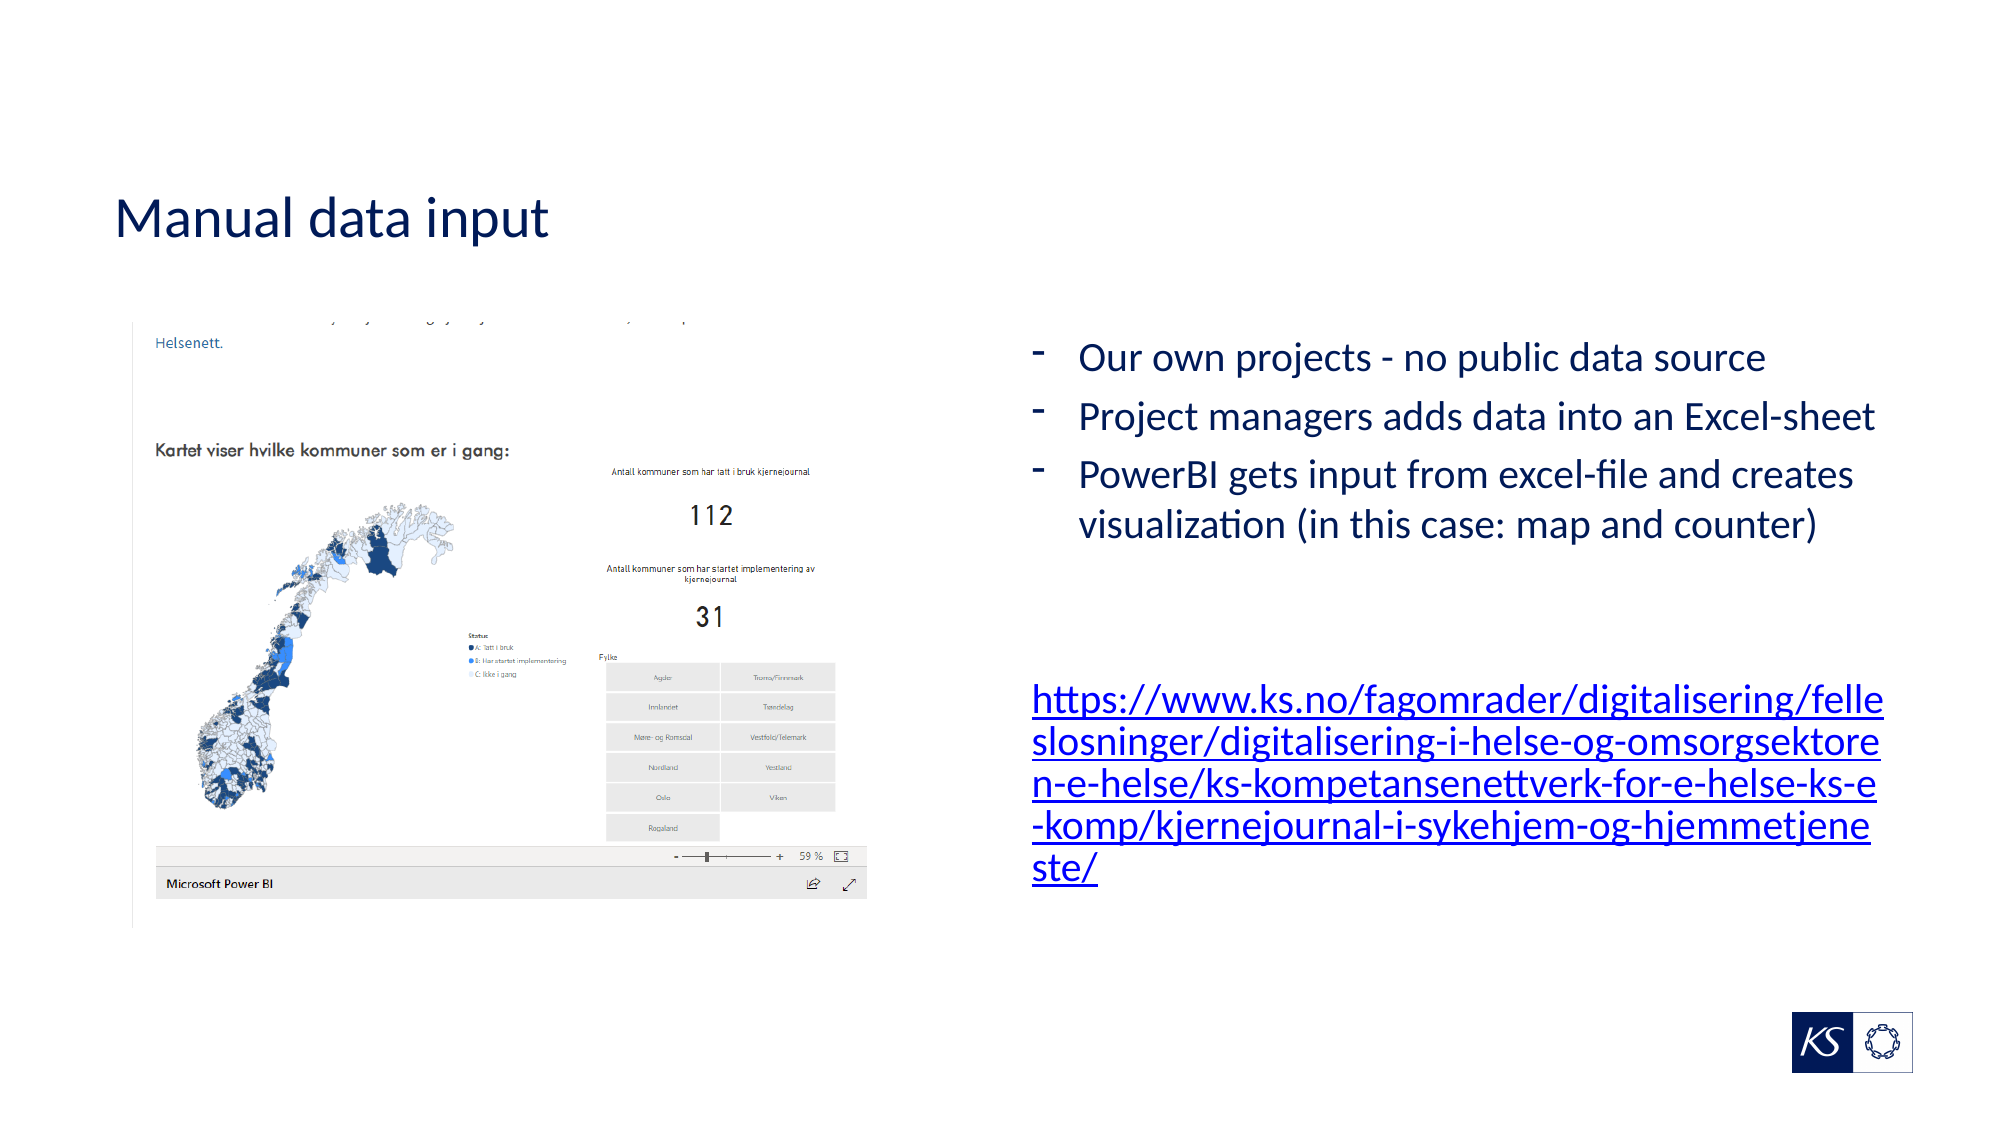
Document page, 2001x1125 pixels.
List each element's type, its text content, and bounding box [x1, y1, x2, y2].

picture [1792, 1012, 1913, 1073]
list Our own projects - no public data source Project managers adds data into an Excel-sheet PowerBI gets input from excel-file and creates visualization (in this case: map and counter) https://www.ks.no/fagomrader/digitalisering/felleslosninger/digitalisering-i-helse-og-omsorgsektoren-e-helse/ks-kompetansenettverk-for-e-helse-ks-e-komp/kjernejournal-i-sykehjem-og-hjemmetjeneste/ [1016, 322, 1900, 928]
title Manual data input [99, 119, 1900, 308]
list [99, 322, 984, 928]
